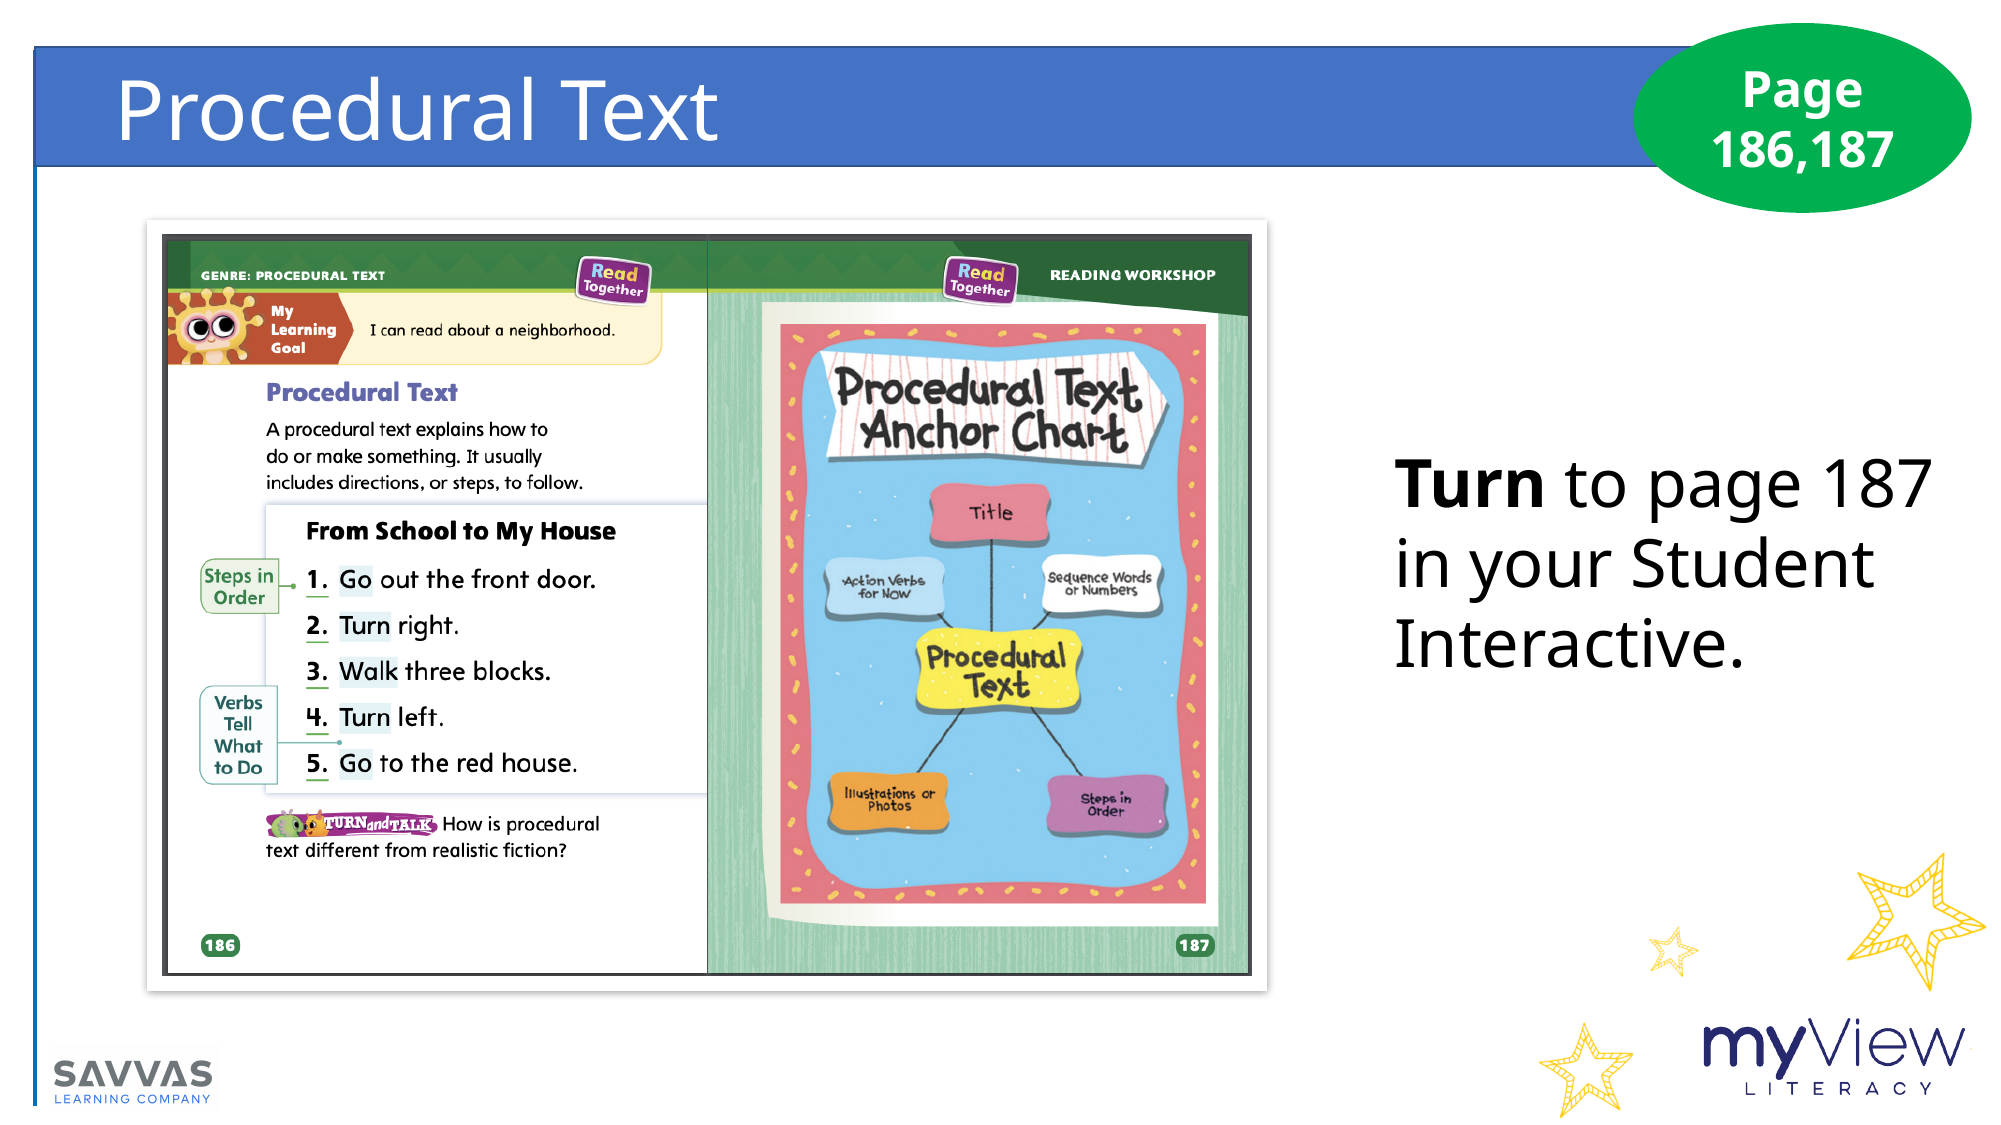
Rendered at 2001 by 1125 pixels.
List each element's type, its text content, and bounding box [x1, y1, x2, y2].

picture [48, 1043, 220, 1113]
text_box Turn to page 187 in your Student Interactive. [1379, 433, 1966, 689]
picture [1509, 814, 2000, 1125]
text_box Procedural Text [34, 46, 1690, 167]
text_box Page 186,187 [1633, 23, 1972, 213]
picture [161, 234, 1253, 977]
